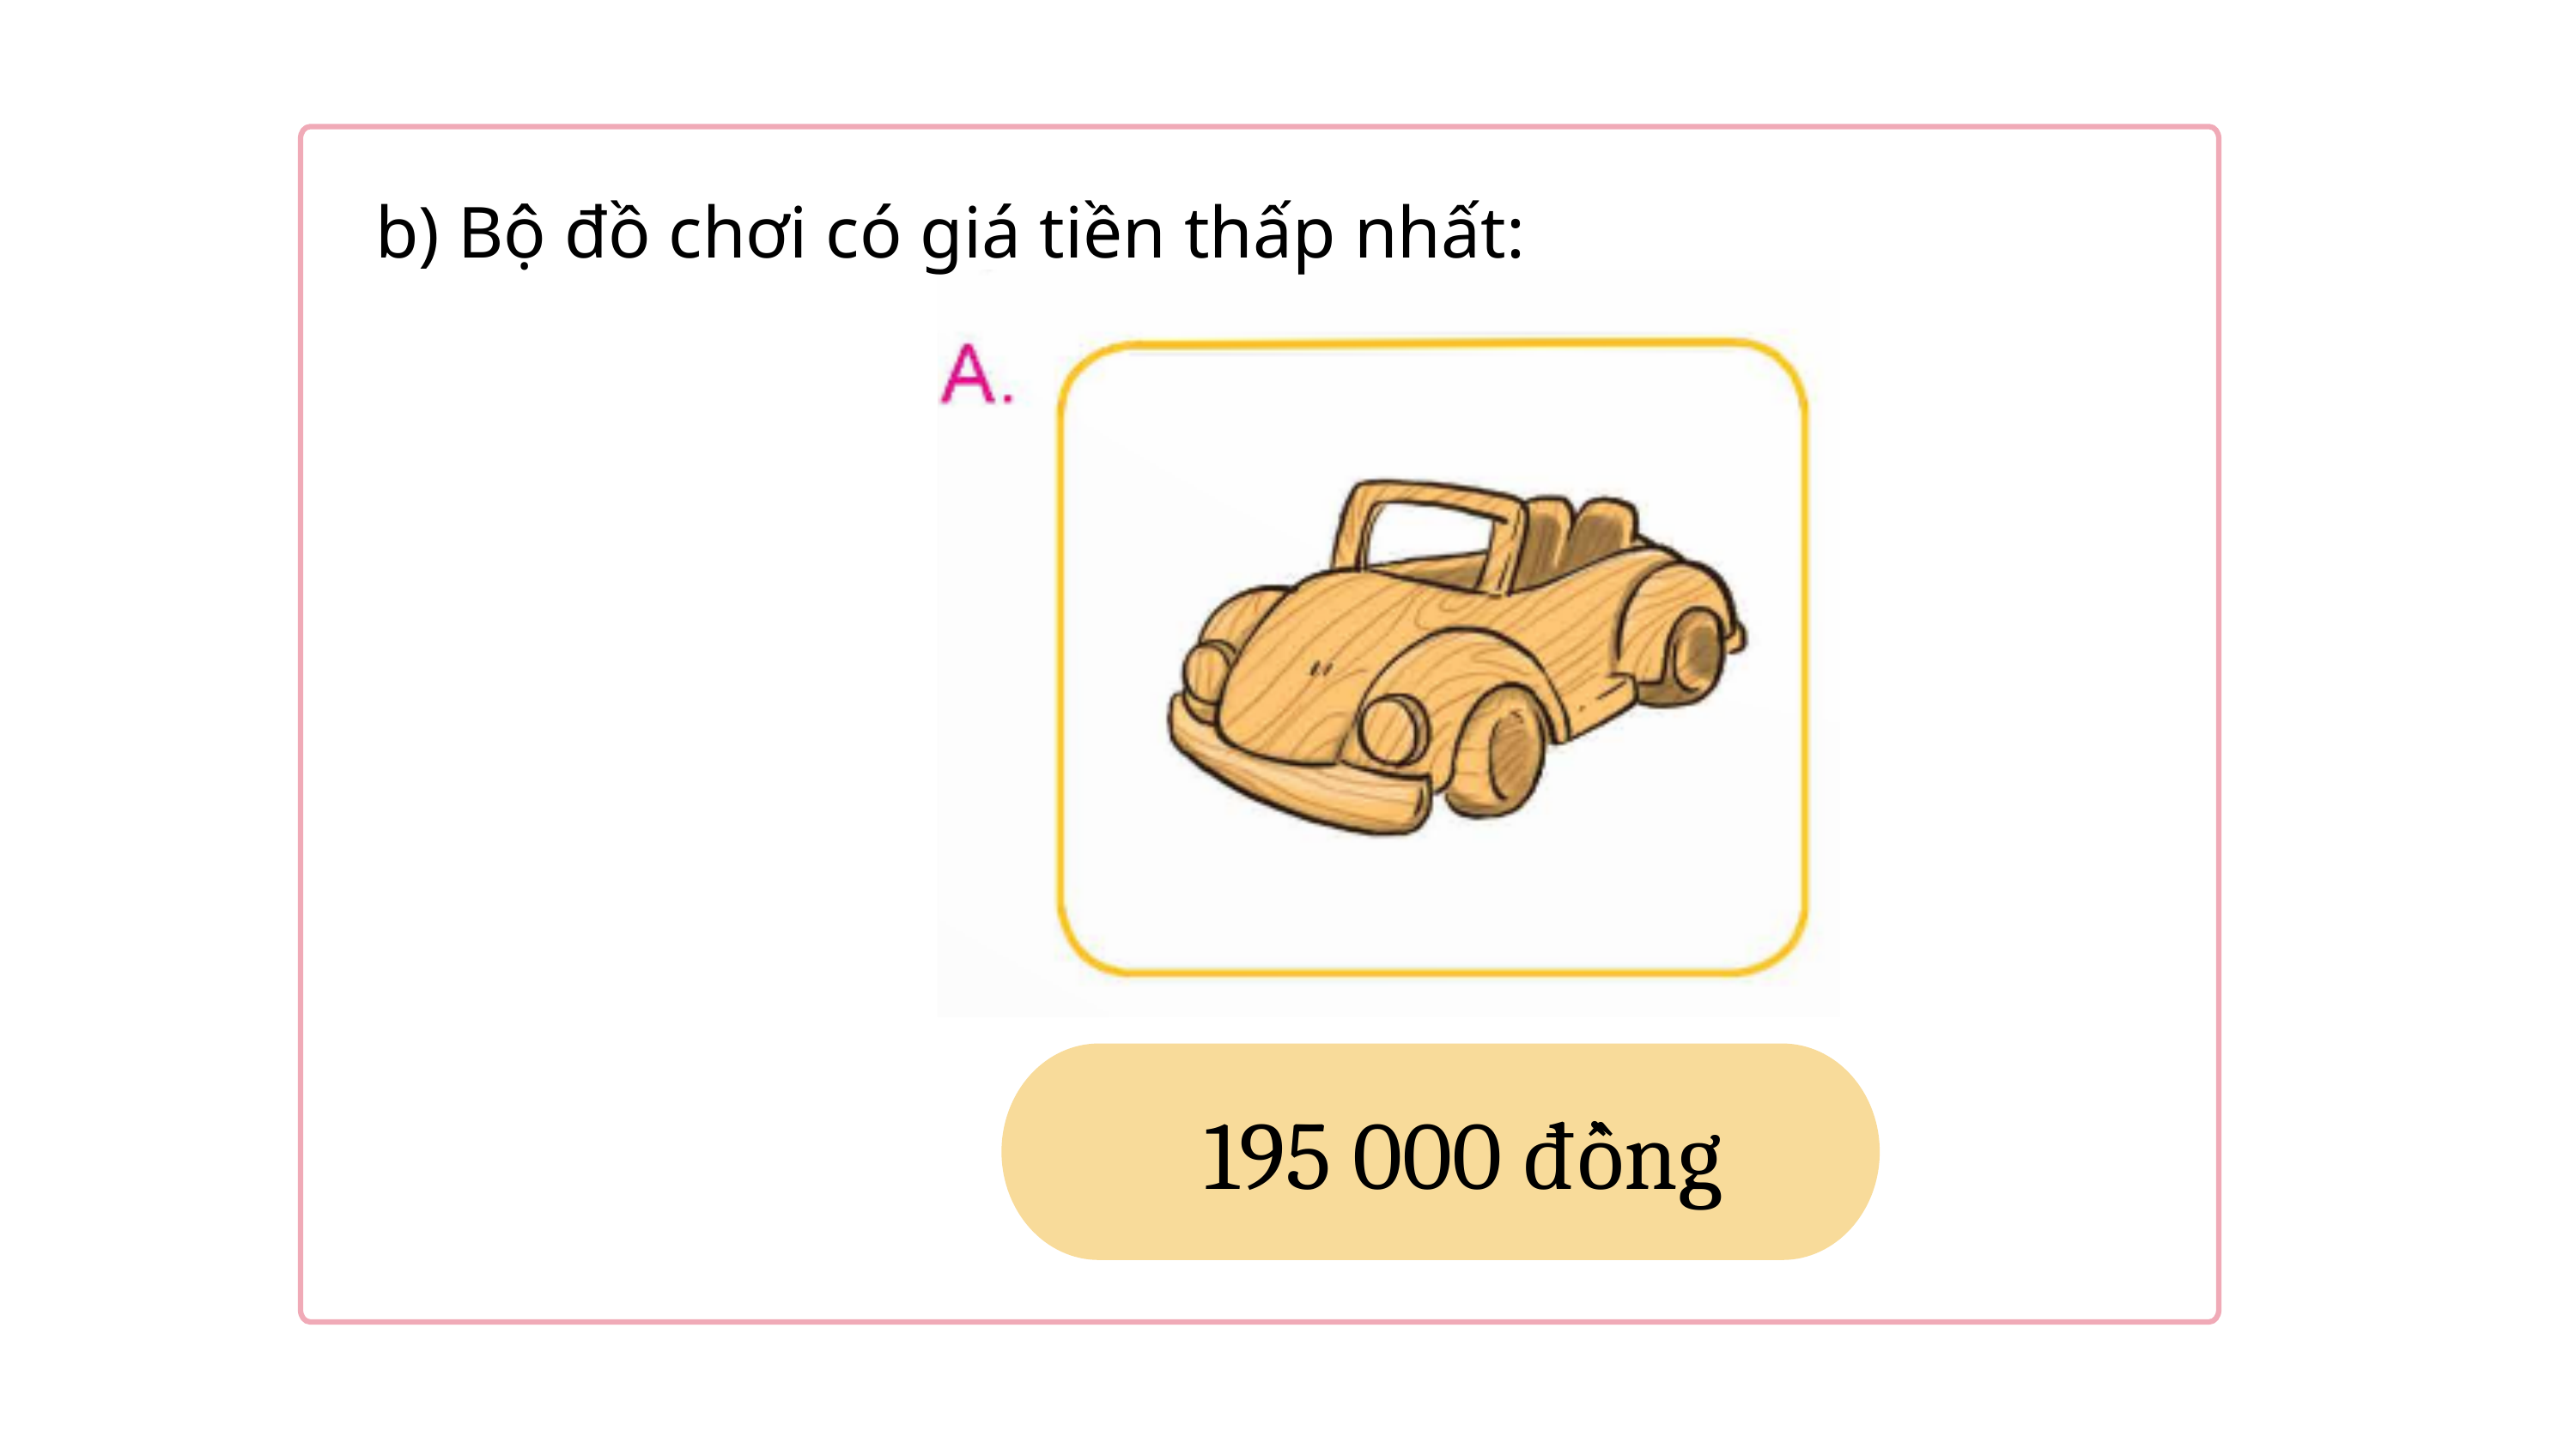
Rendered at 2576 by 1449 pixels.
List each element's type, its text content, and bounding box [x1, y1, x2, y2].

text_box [1001, 1043, 1880, 1266]
text_box [937, 273, 1840, 1017]
text_box [300, 126, 2220, 1322]
text_box b) Bộ đồ chơi có giá tiền thấp nhất: [375, 173, 1977, 273]
